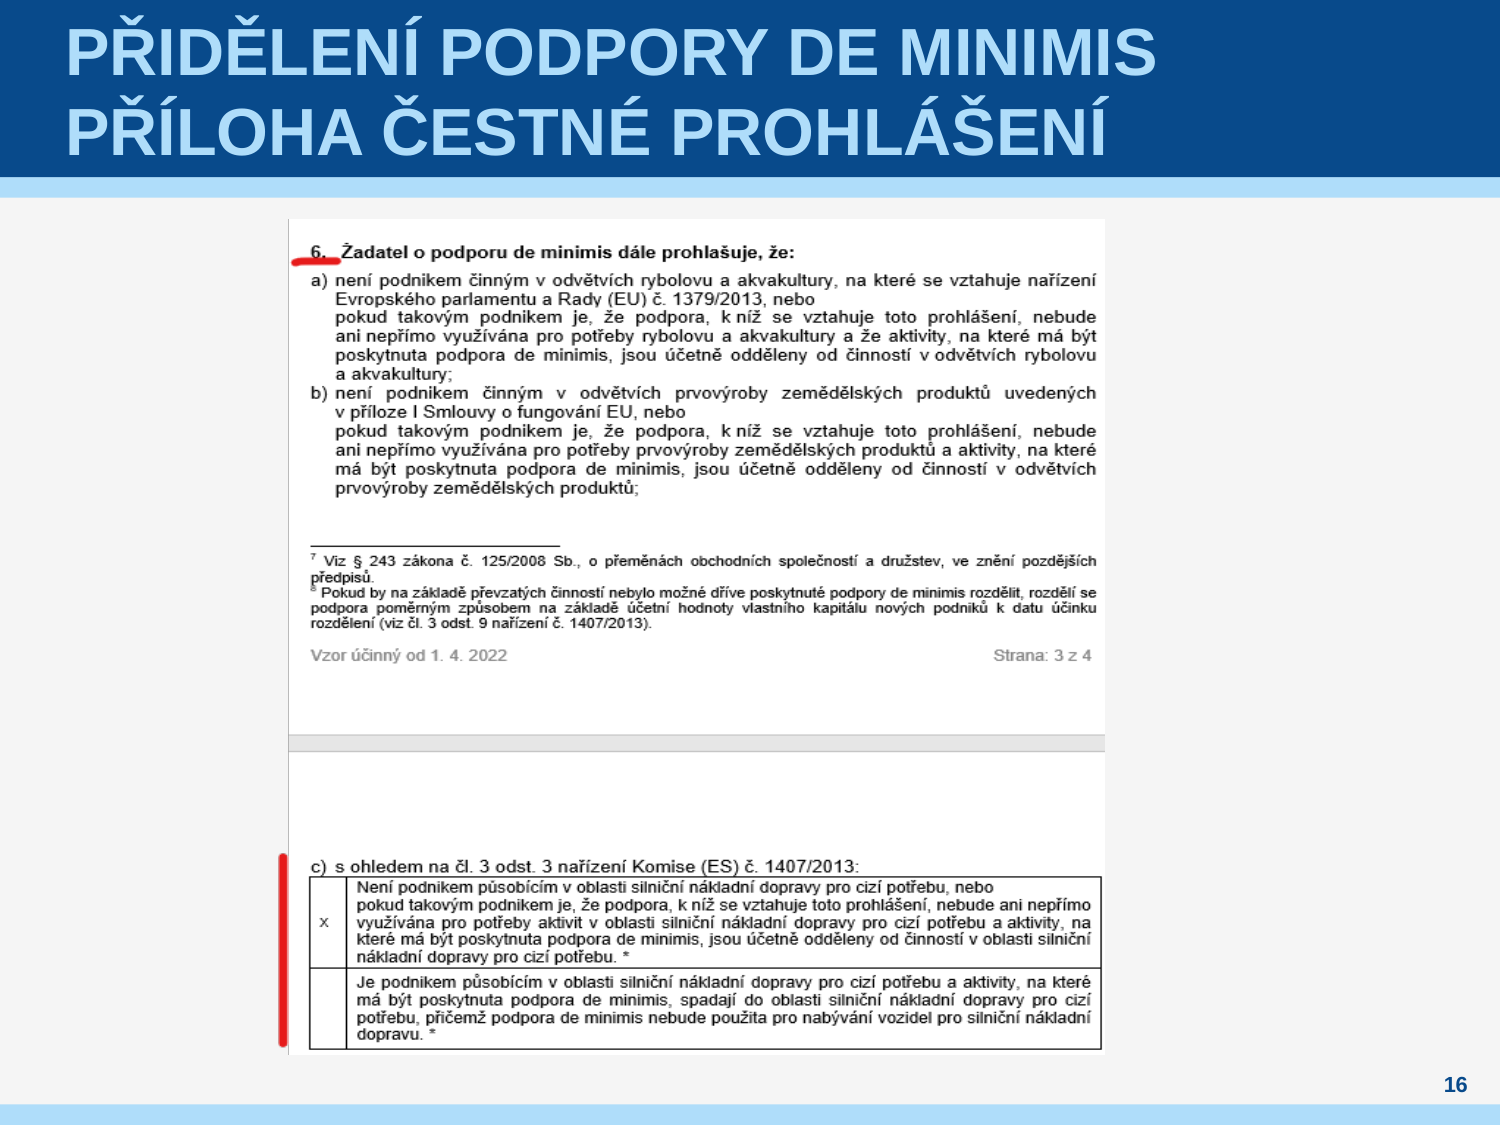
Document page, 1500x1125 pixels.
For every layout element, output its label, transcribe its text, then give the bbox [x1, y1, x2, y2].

title Přidělení Podpory de minimis příloha čestné prohlášení [59, 0, 1441, 178]
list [277, 218, 1105, 1055]
slide_number 16 [1417, 1068, 1495, 1099]
